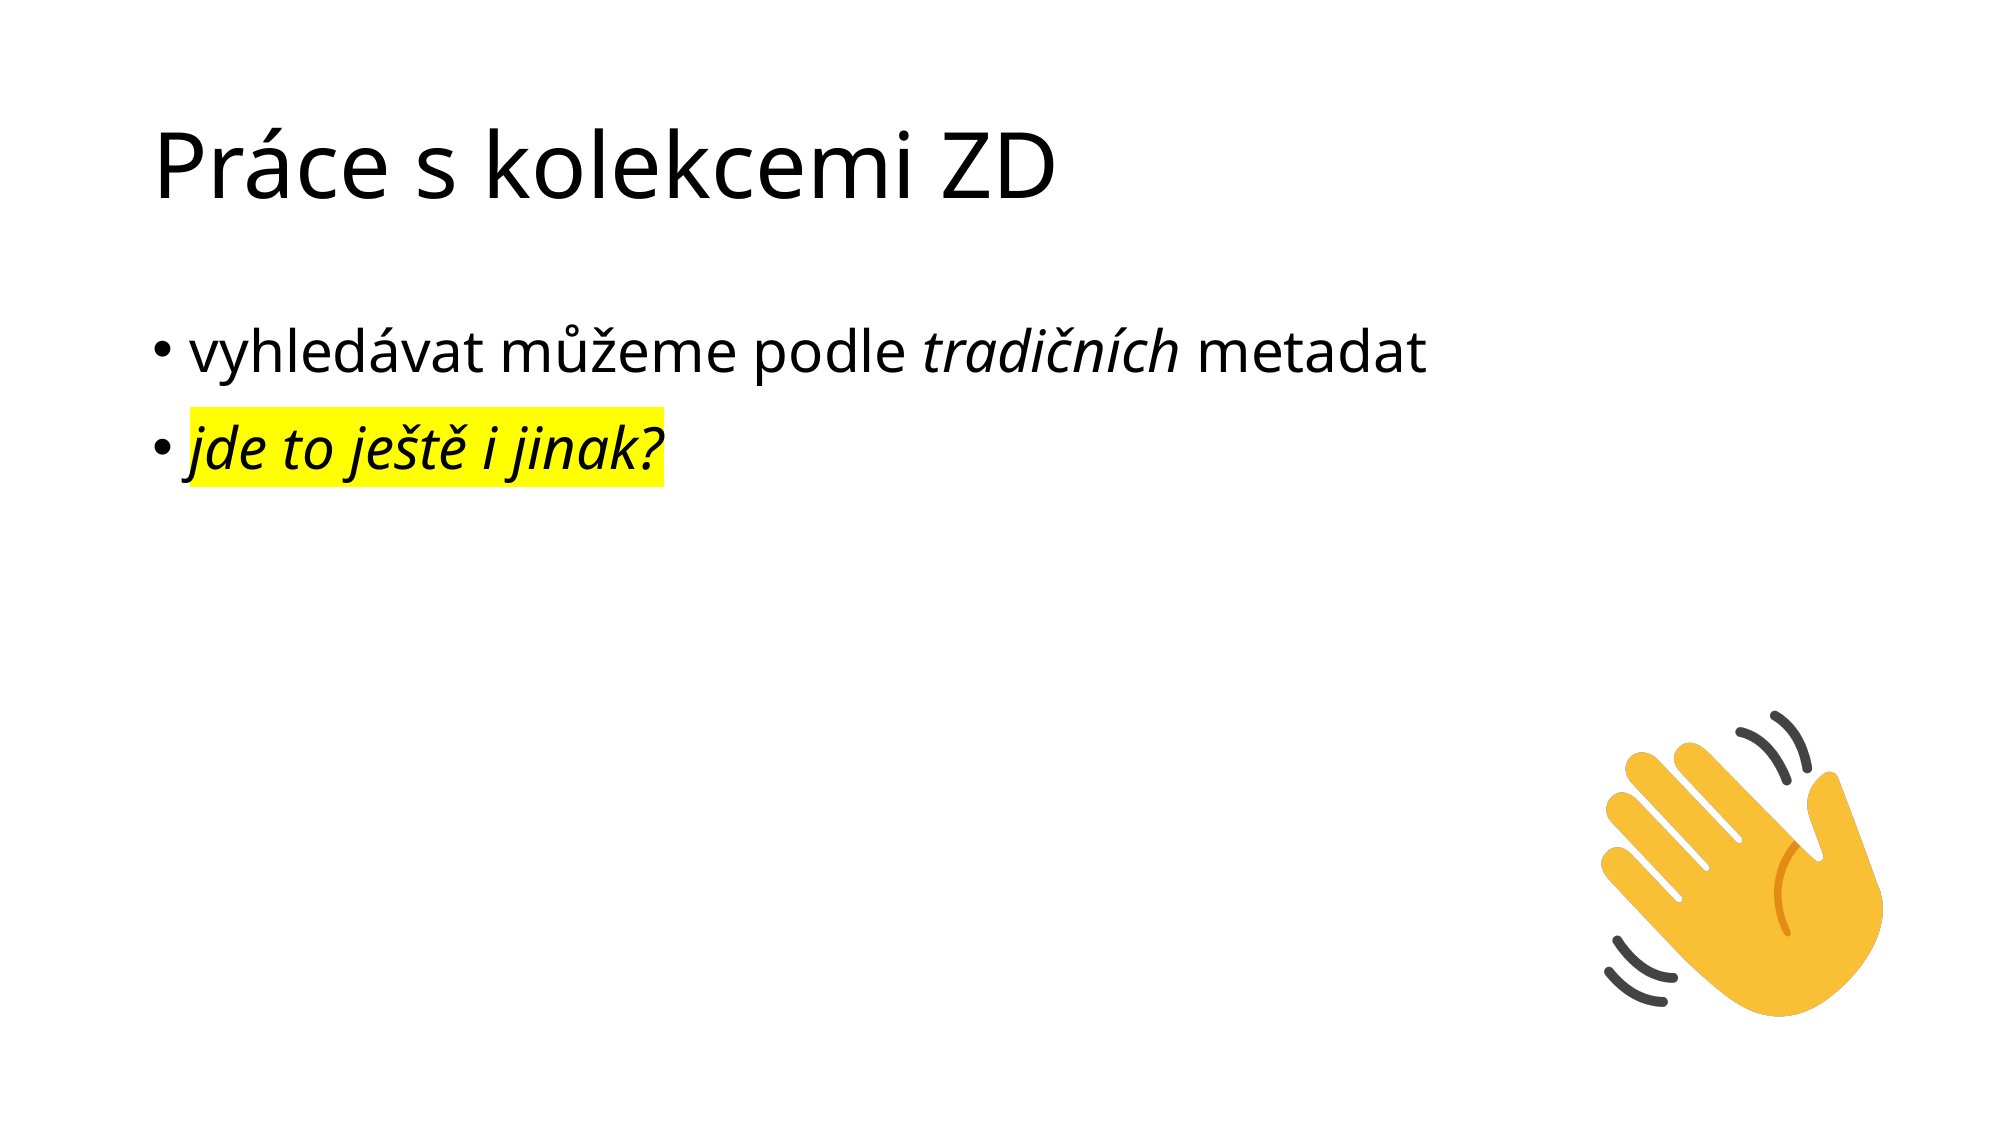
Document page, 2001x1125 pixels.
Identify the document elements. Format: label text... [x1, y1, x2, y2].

picture [1586, 707, 1898, 1020]
list vyhledávat můžeme podle tradičních metadat jde to ještě i jinak? [137, 299, 1863, 1014]
title Práce s kolekcemi ZD [137, 59, 1863, 278]
